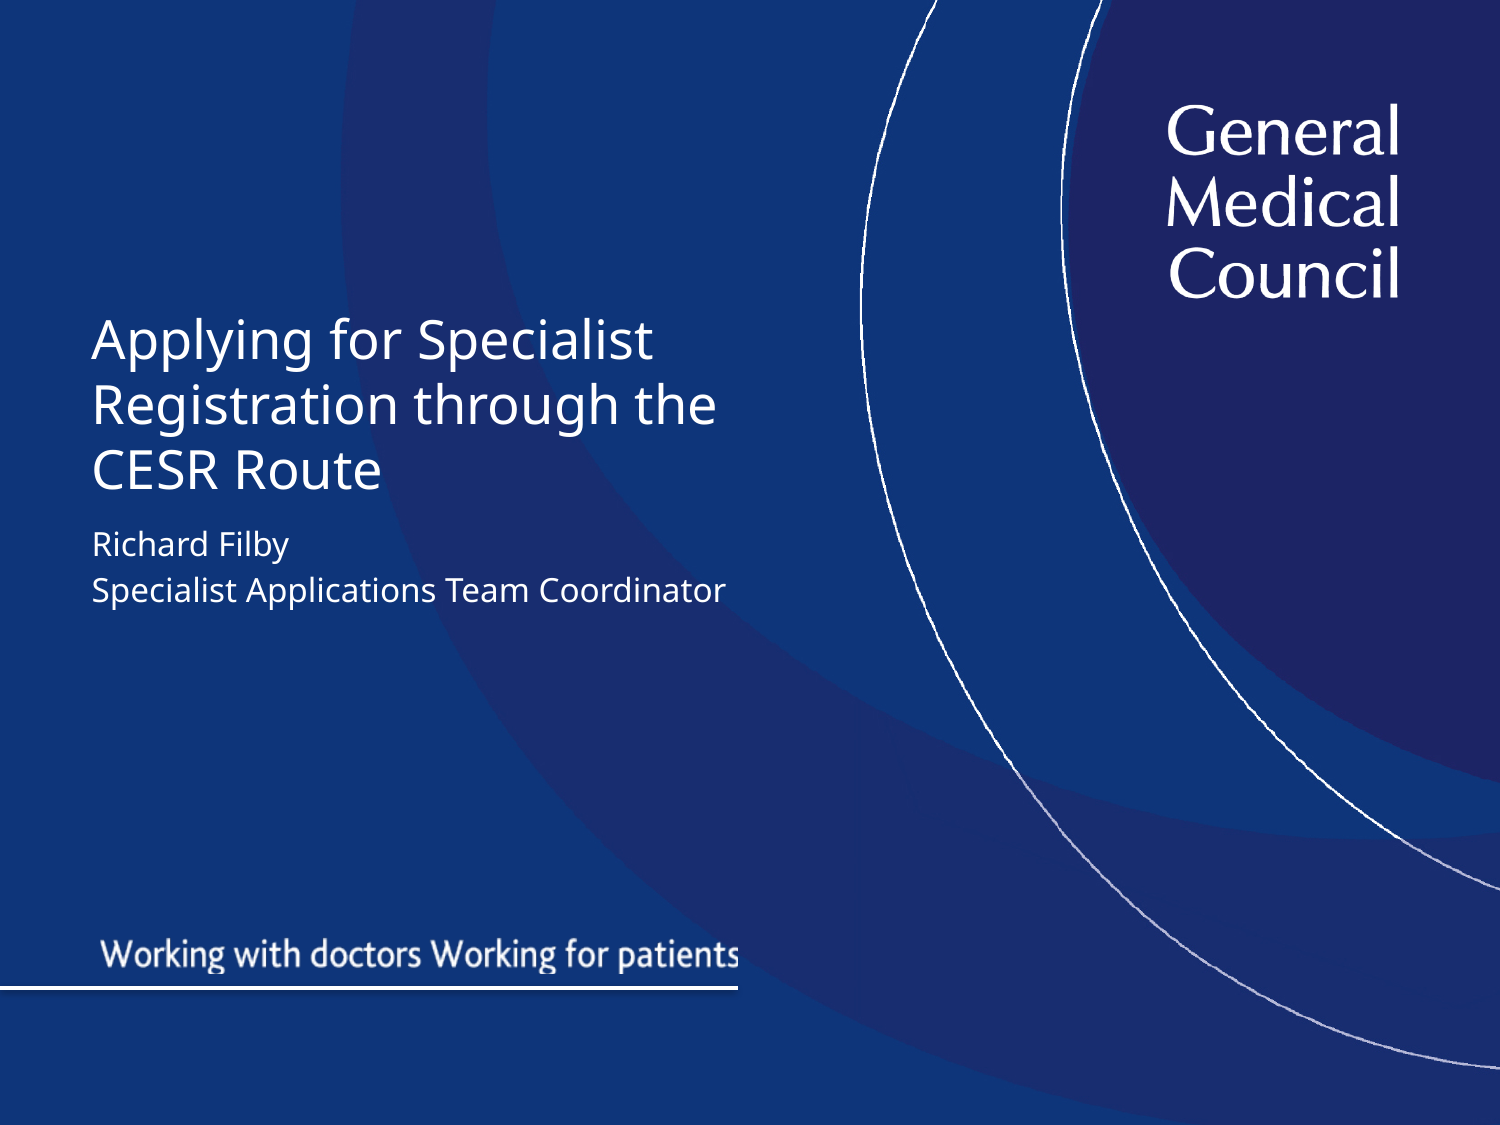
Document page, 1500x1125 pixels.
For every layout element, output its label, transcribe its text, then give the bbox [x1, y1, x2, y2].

subtitle Richard Filby Specialist Applications Team Coordinator [76, 515, 786, 646]
picture [0, 0, 1500, 1125]
title Applying for Specialist Registration through the CESR Route [76, 302, 857, 504]
